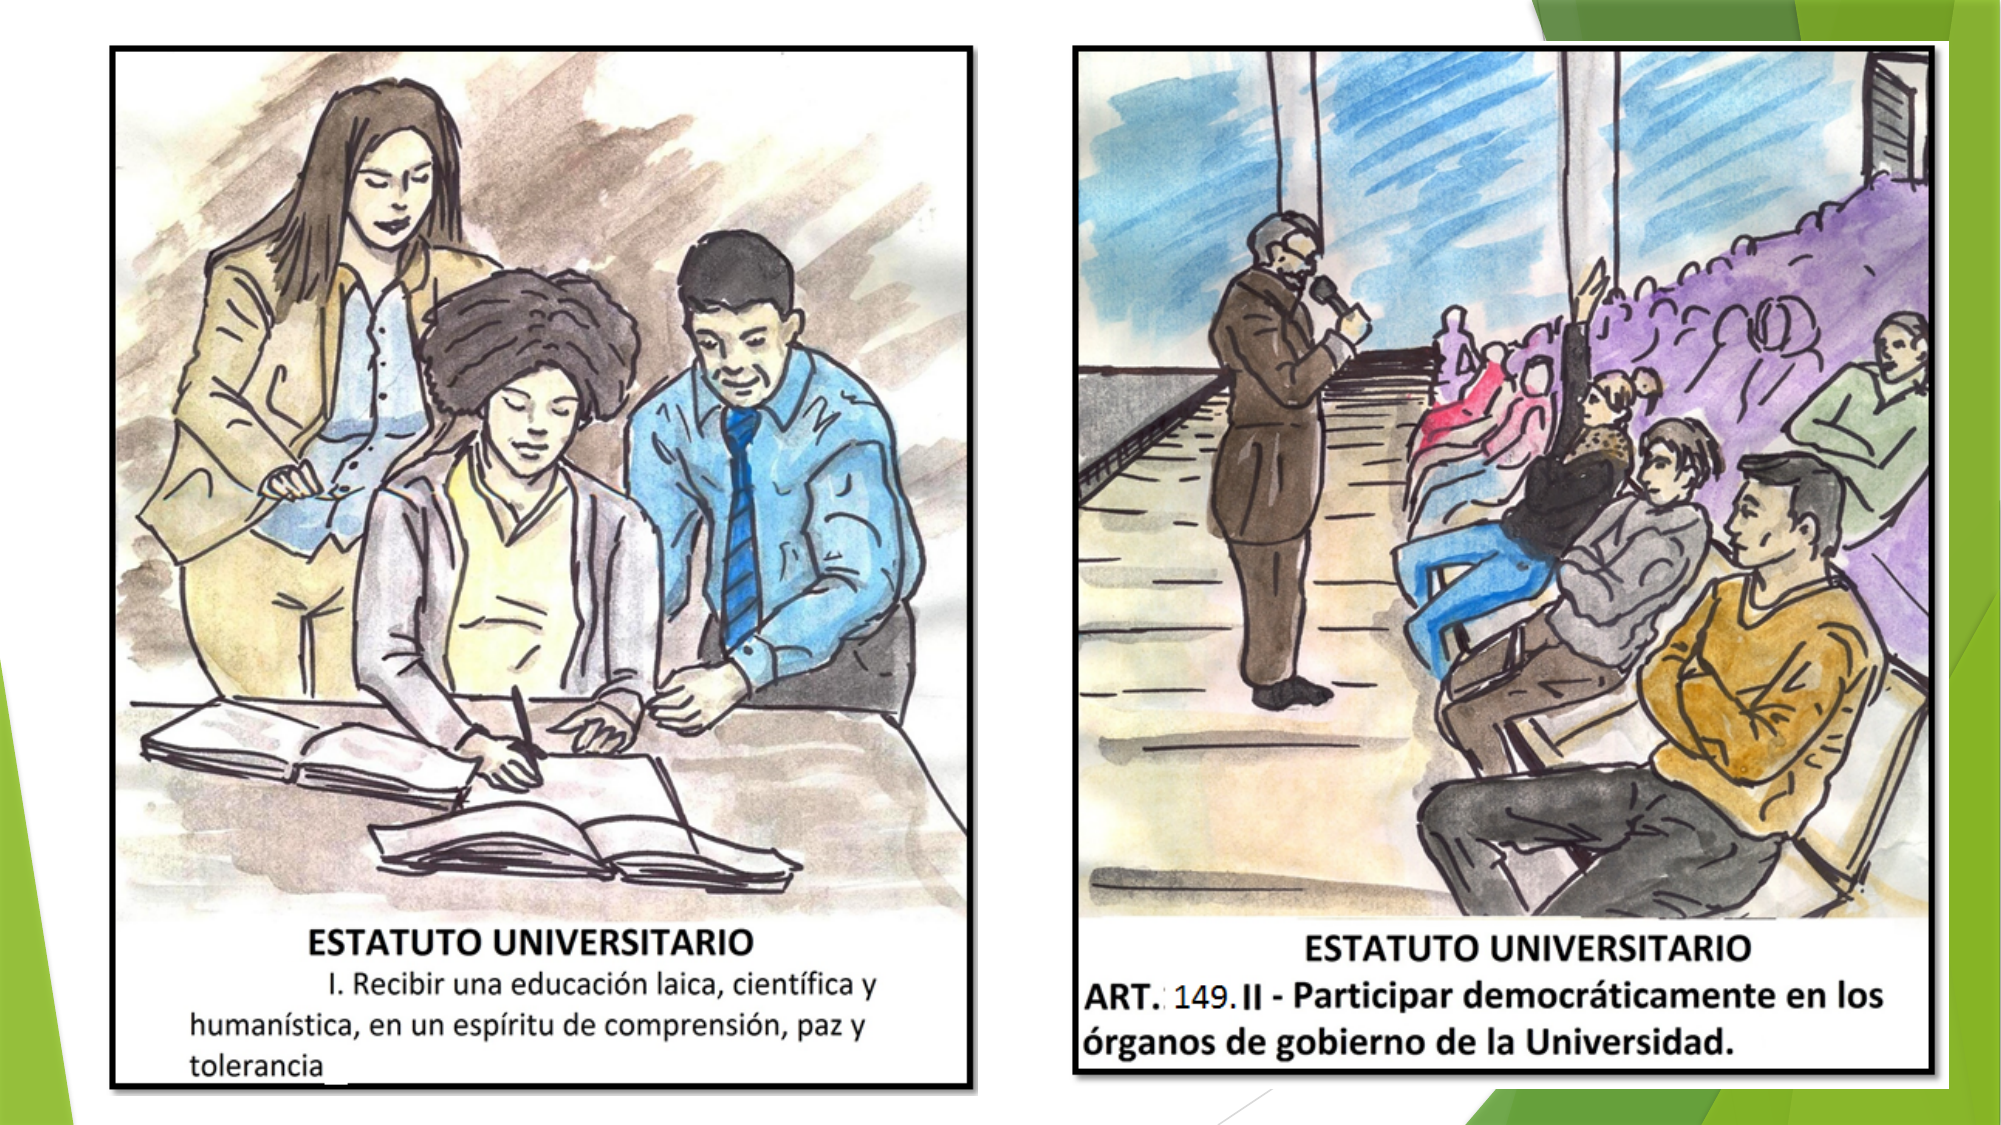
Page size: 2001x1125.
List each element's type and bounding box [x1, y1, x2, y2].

picture [1068, 40, 1949, 1090]
picture [105, 40, 978, 1097]
